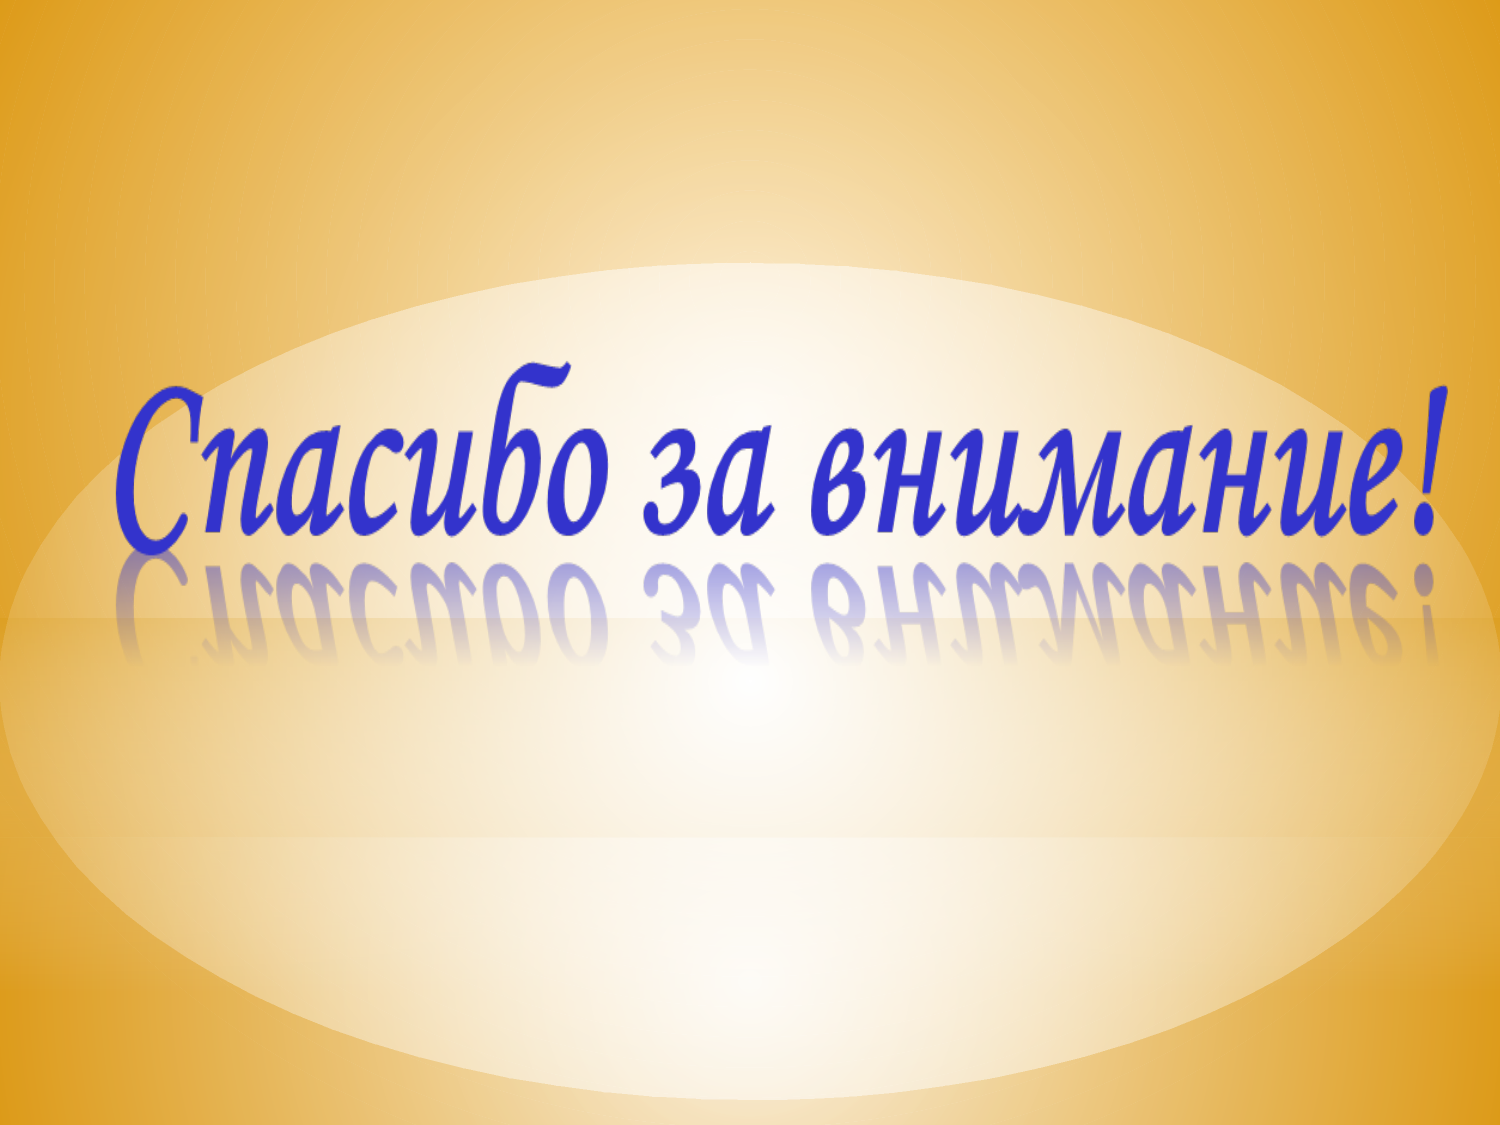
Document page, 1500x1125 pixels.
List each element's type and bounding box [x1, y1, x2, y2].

picture [0, 245, 1500, 788]
